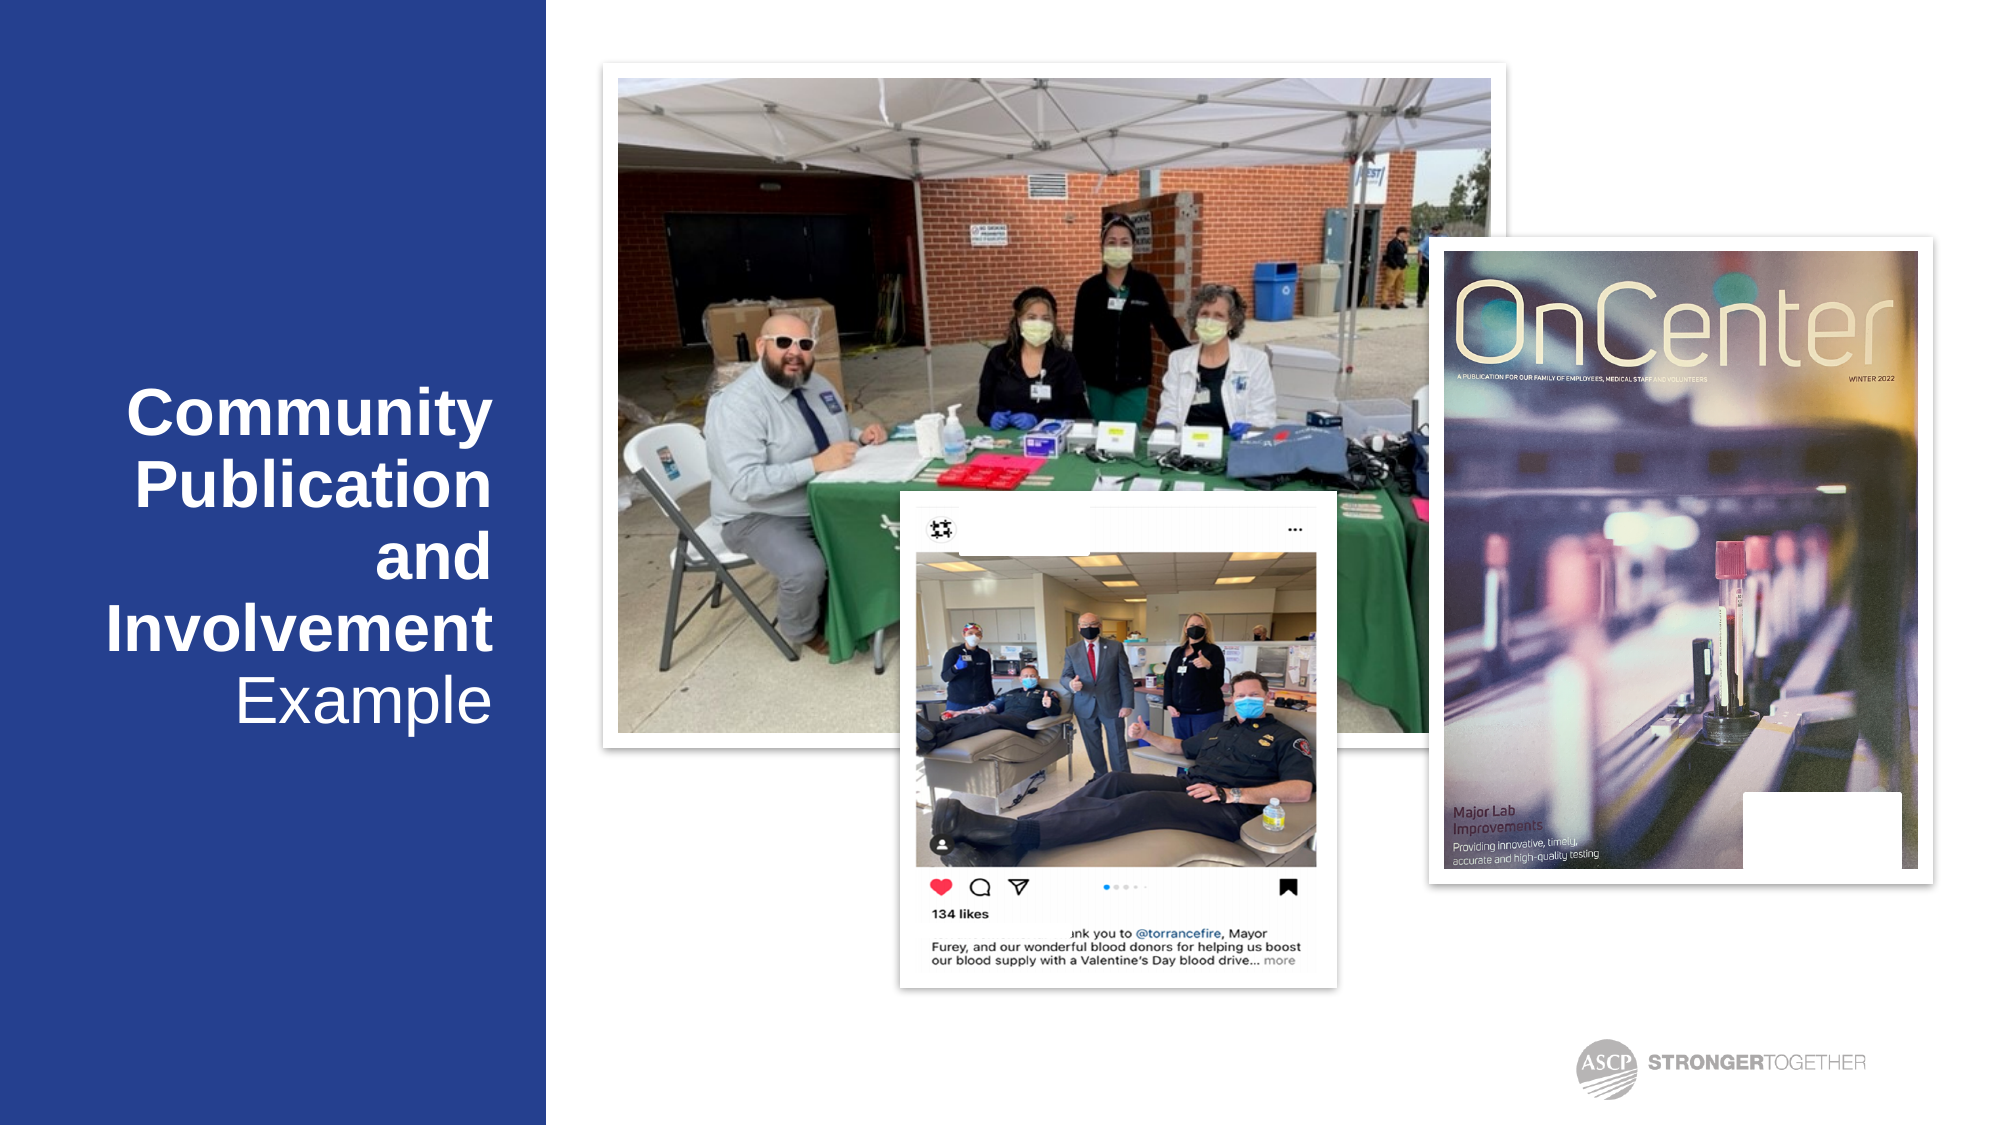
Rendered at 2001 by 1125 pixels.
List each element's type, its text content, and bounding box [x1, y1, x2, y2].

picture [1576, 1039, 1866, 1100]
picture [617, 77, 1919, 974]
title Community Publication and Involvement Example [37, 448, 509, 667]
